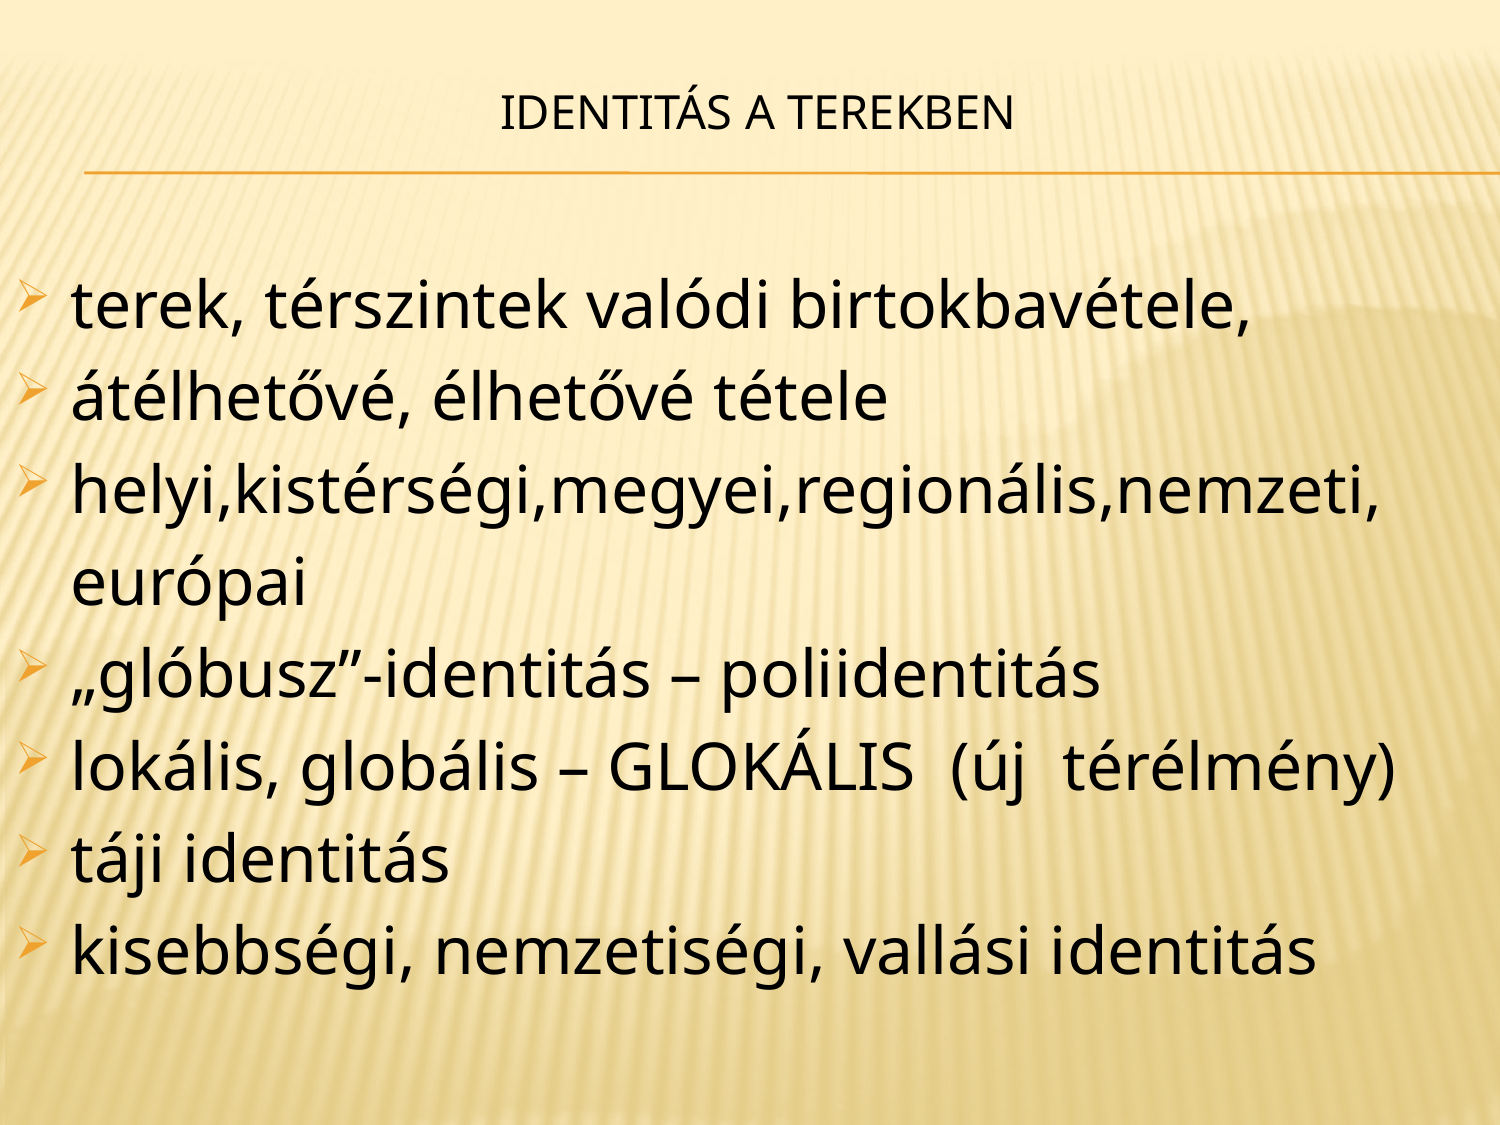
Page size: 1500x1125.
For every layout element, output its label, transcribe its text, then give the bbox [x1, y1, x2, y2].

title Identitás a terekben [29, 75, 1500, 213]
list terek, térszintek valódi birtokbavétele, átélhetővé, élhetővé tétele helyi,kistérségi,megyei,regionális,nemzeti, európai „glóbusz”-identitás – poliidentitás lokális, globális – GLOKÁLIS (új térélmény) táji identitás kisebbségi, nemzetiségi, vallási identitás [0, 254, 1500, 998]
